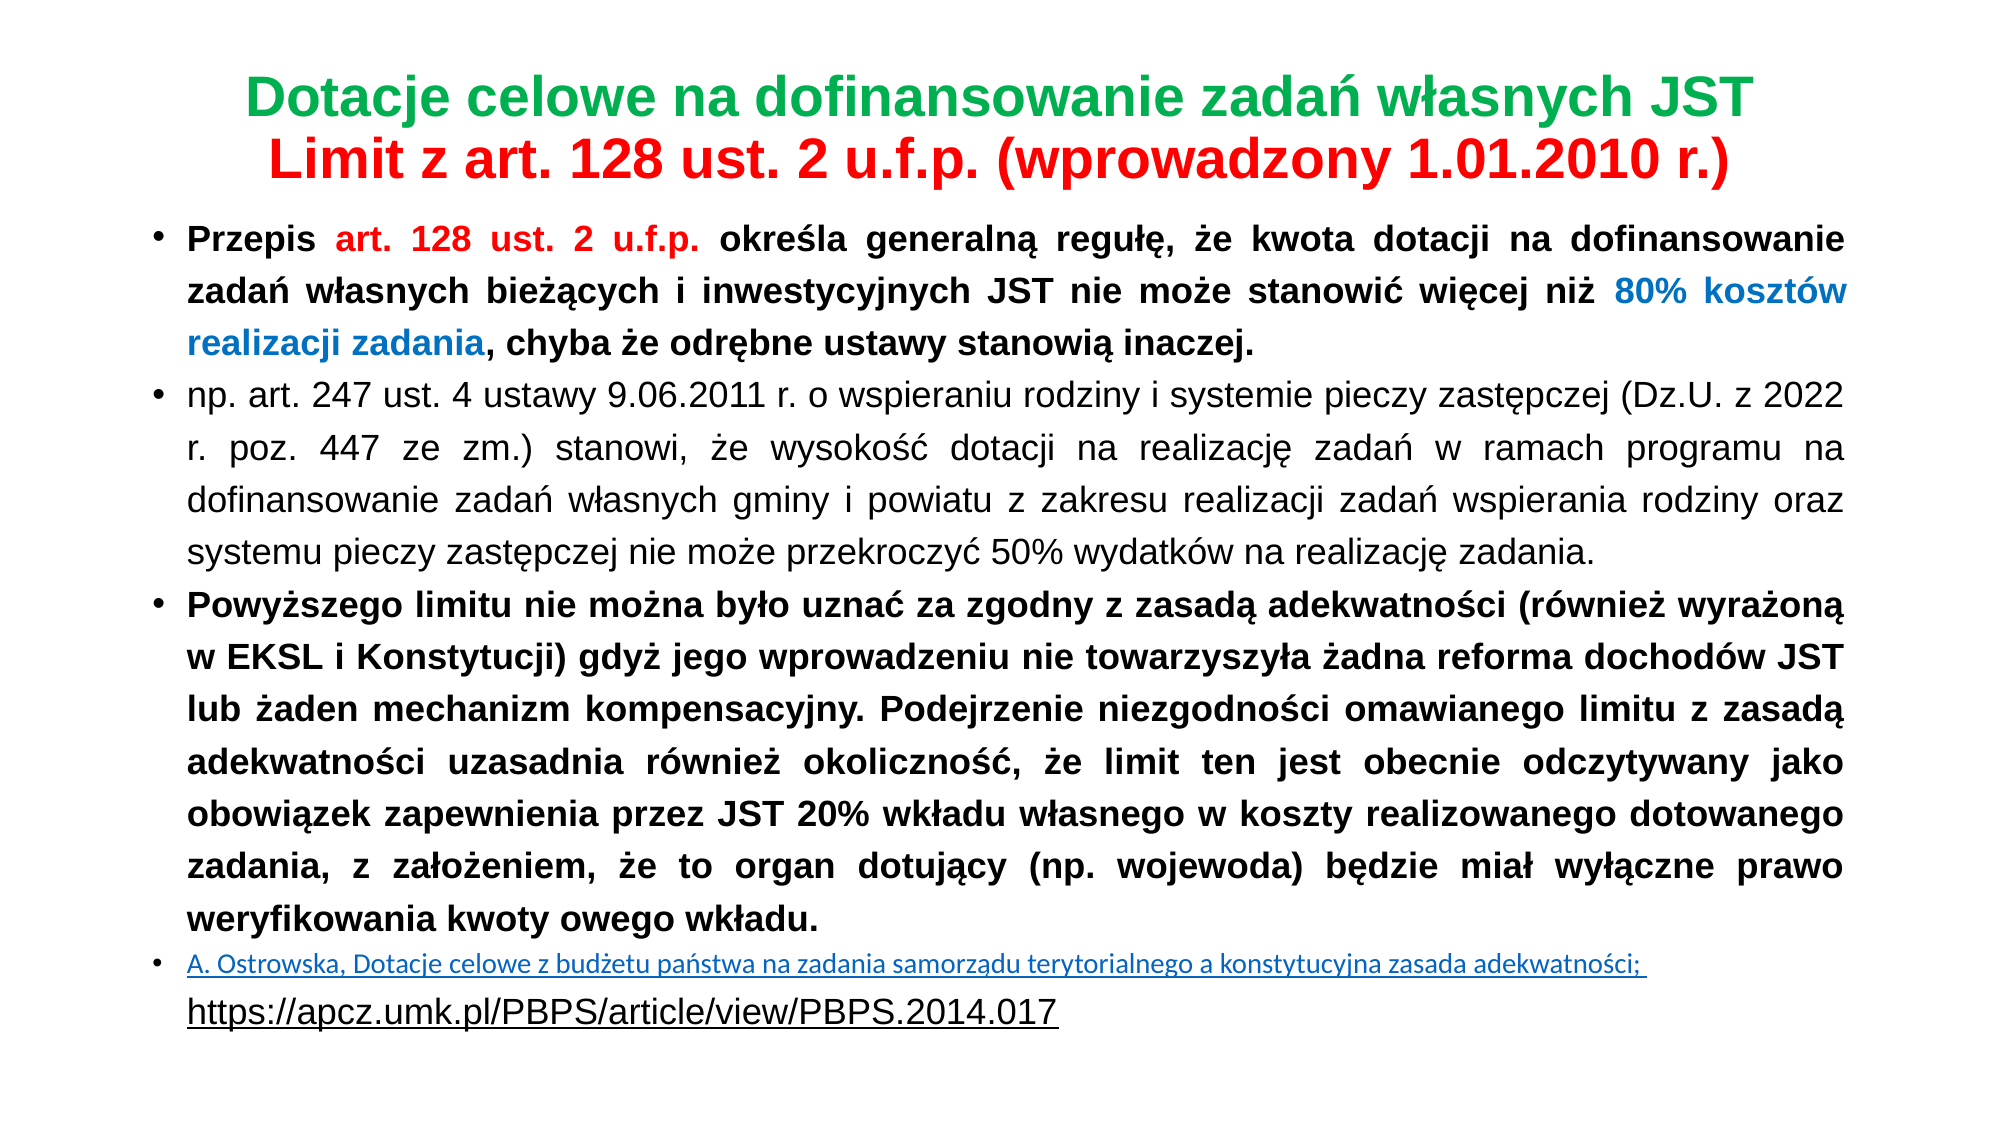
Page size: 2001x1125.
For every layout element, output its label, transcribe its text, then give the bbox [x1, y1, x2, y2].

list Przepis art. 128 ust. 2 u.f.p. określa generalną regułę, że kwota dotacji na dofinansowanie zadań własnych bieżących i inwestycyjnych JST nie może stanowić więcej niż 80% kosztów realizacji zadania, chyba że odrębne ustawy stanowią inaczej. np. art. 247 ust. 4 ustawy 9.06.2011 r. o wspieraniu rodziny i systemie pieczy zastępczej (Dz.U. z 2022 r. poz. 447 ze zm.) stanowi, że wysokość dotacji na realizację zadań w ramach programu na dofinansowanie zadań własnych gminy i powiatu z zakresu realizacji zadań wspierania rodziny oraz systemu pieczy zastępczej nie może przekroczyć 50% wydatków na realizację zadania. Powyższego limitu nie można było uznać za zgodny z zasadą adekwatności (również wyrażoną w EKSL i Konstytucji) gdyż jego wprowadzeniu nie towarzyszyła żadna reforma dochodów JST lub żaden mechanizm kompensacyjny. Podejrzenie niezgodności omawianego limitu z zasadą adekwatności uzasadnia również okoliczność, że limit ten jest obecnie odczytywany jako obowiązek zapewnienia przez JST 20% wkładu własnego w koszty realizowanego dotowanego zadania, z założeniem, że to organ dotujący (np. wojewoda) będzie miał wyłączne prawo weryfikowania kwoty owego wkładu. A. Ostrowska, Dotacje celowe z budżetu państwa na zadania samorządu terytorialnego a konstytucyjna zasada adekwatności; https://apcz.umk.pl/PBPS/article/view/PBPS.2014.017 [137, 198, 1863, 1083]
title Dotacje celowe na dofinansowanie zadań własnych JST Limit z art. 128 ust. 2 u.f.p. (wprowadzony 1.01.2010 r.) [137, 59, 1863, 198]
